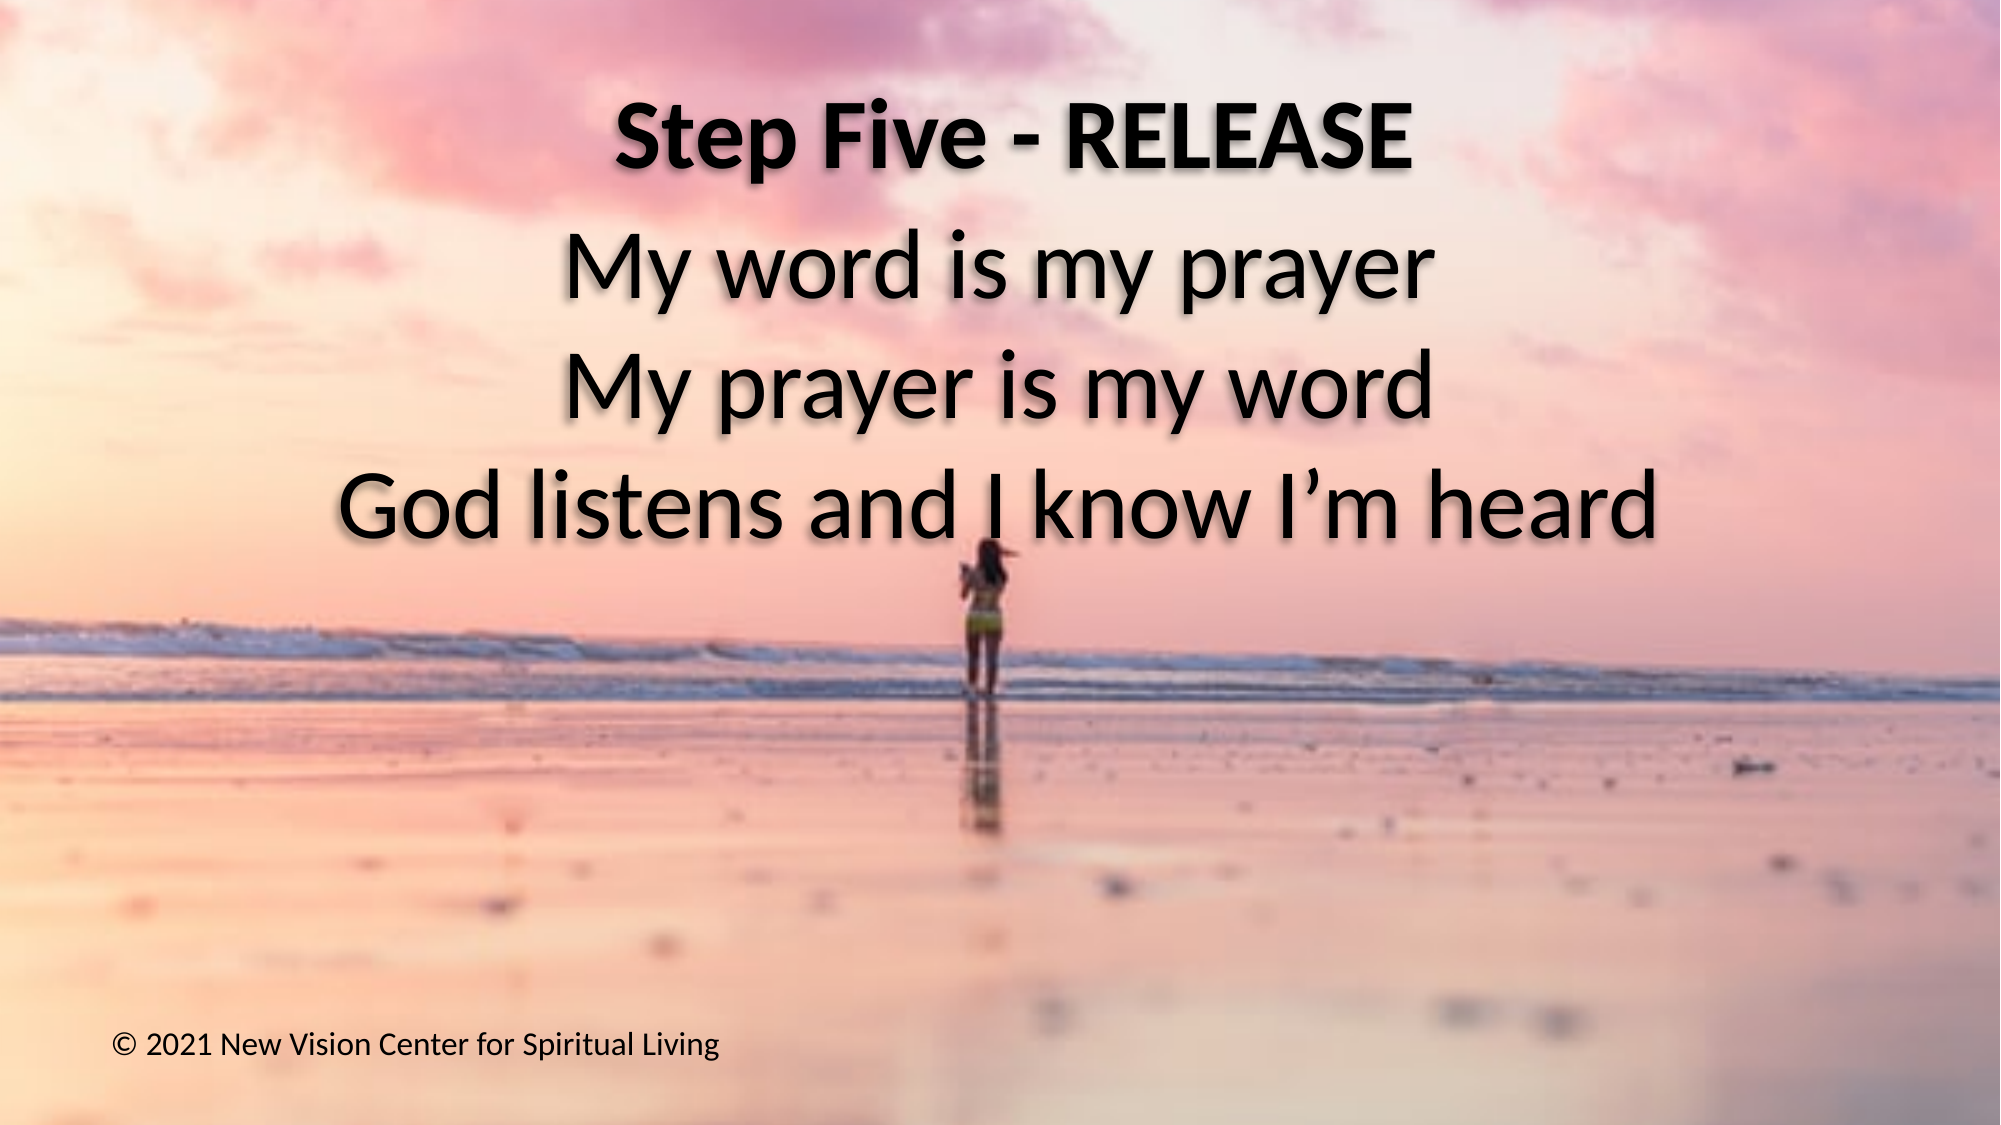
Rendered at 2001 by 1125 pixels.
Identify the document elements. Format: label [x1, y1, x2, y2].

picture [0, 0, 2000, 1125]
text_box [140, 61, 1860, 571]
